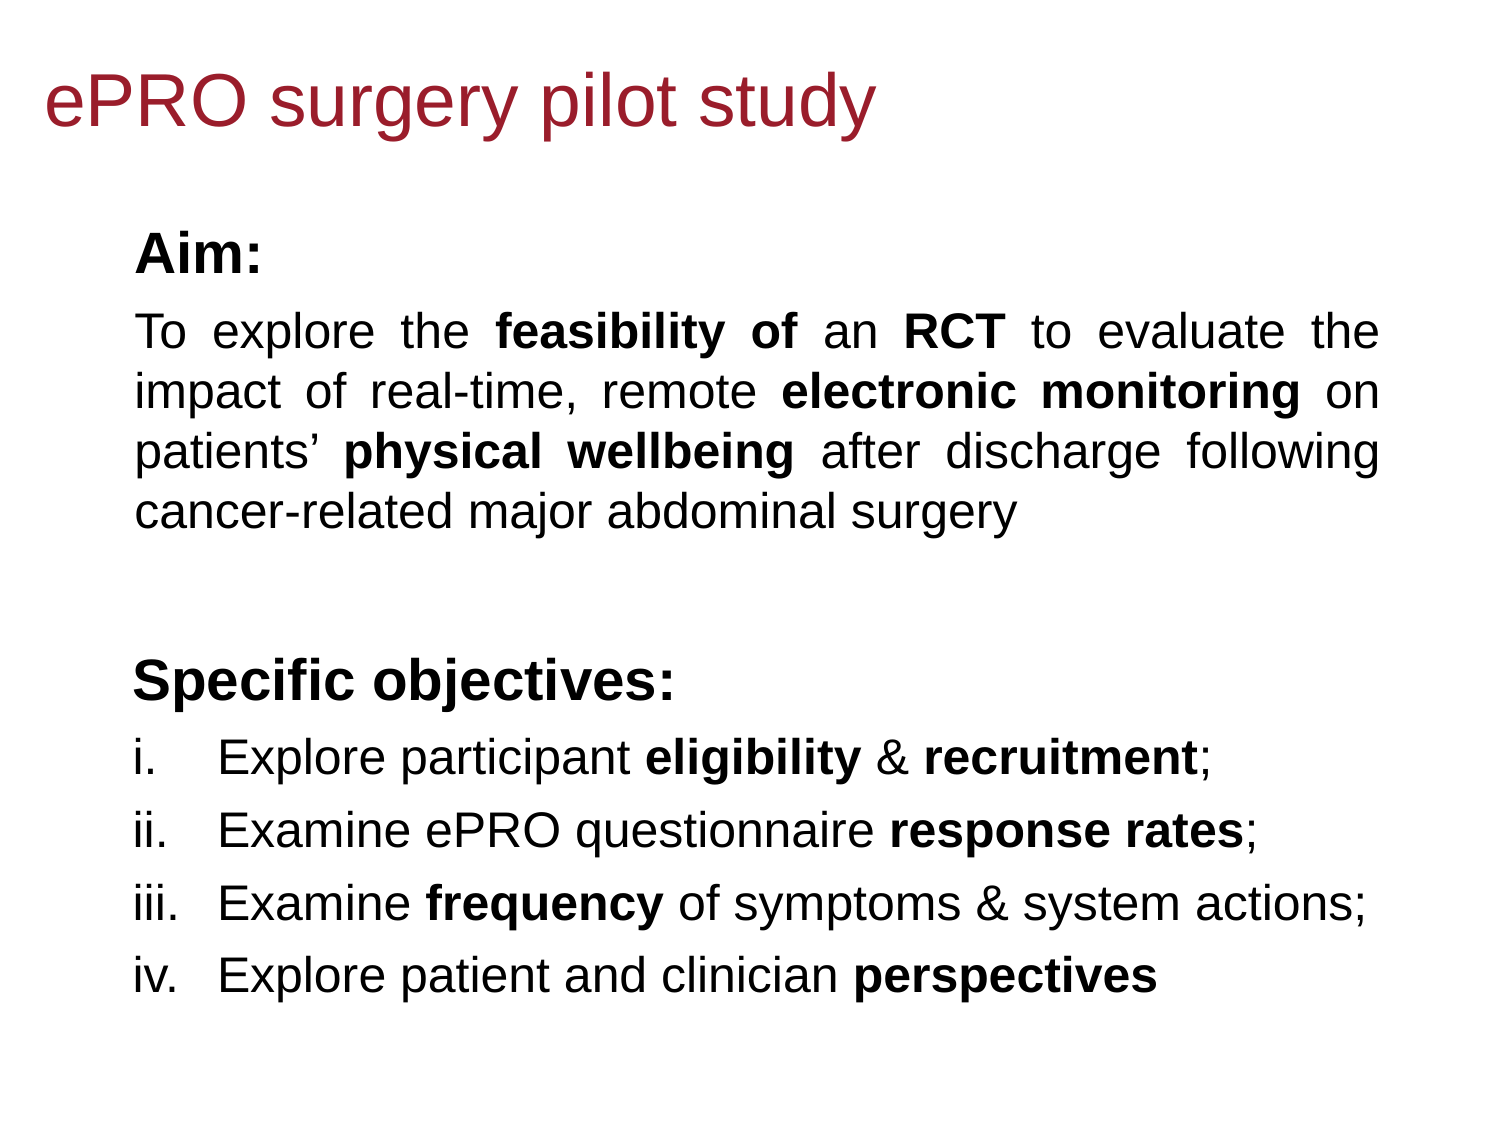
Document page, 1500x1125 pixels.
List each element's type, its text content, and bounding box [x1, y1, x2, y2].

text_box Specific objectives: Explore participant eligibility & recruitment; Examine ePRO questionnaire response rates; Examine frequency of symptoms & system actions; Explore patient and clinician perspectives [117, 562, 1394, 1010]
text_box ePRO surgery pilot study [29, 44, 1483, 232]
text_box Aim: To explore the feasibility of an RCT to evaluate the impact of real-time, remote electronic monitoring on patients’ physical wellbeing after discharge following cancer-related major abdominal surgery [119, 208, 1396, 546]
